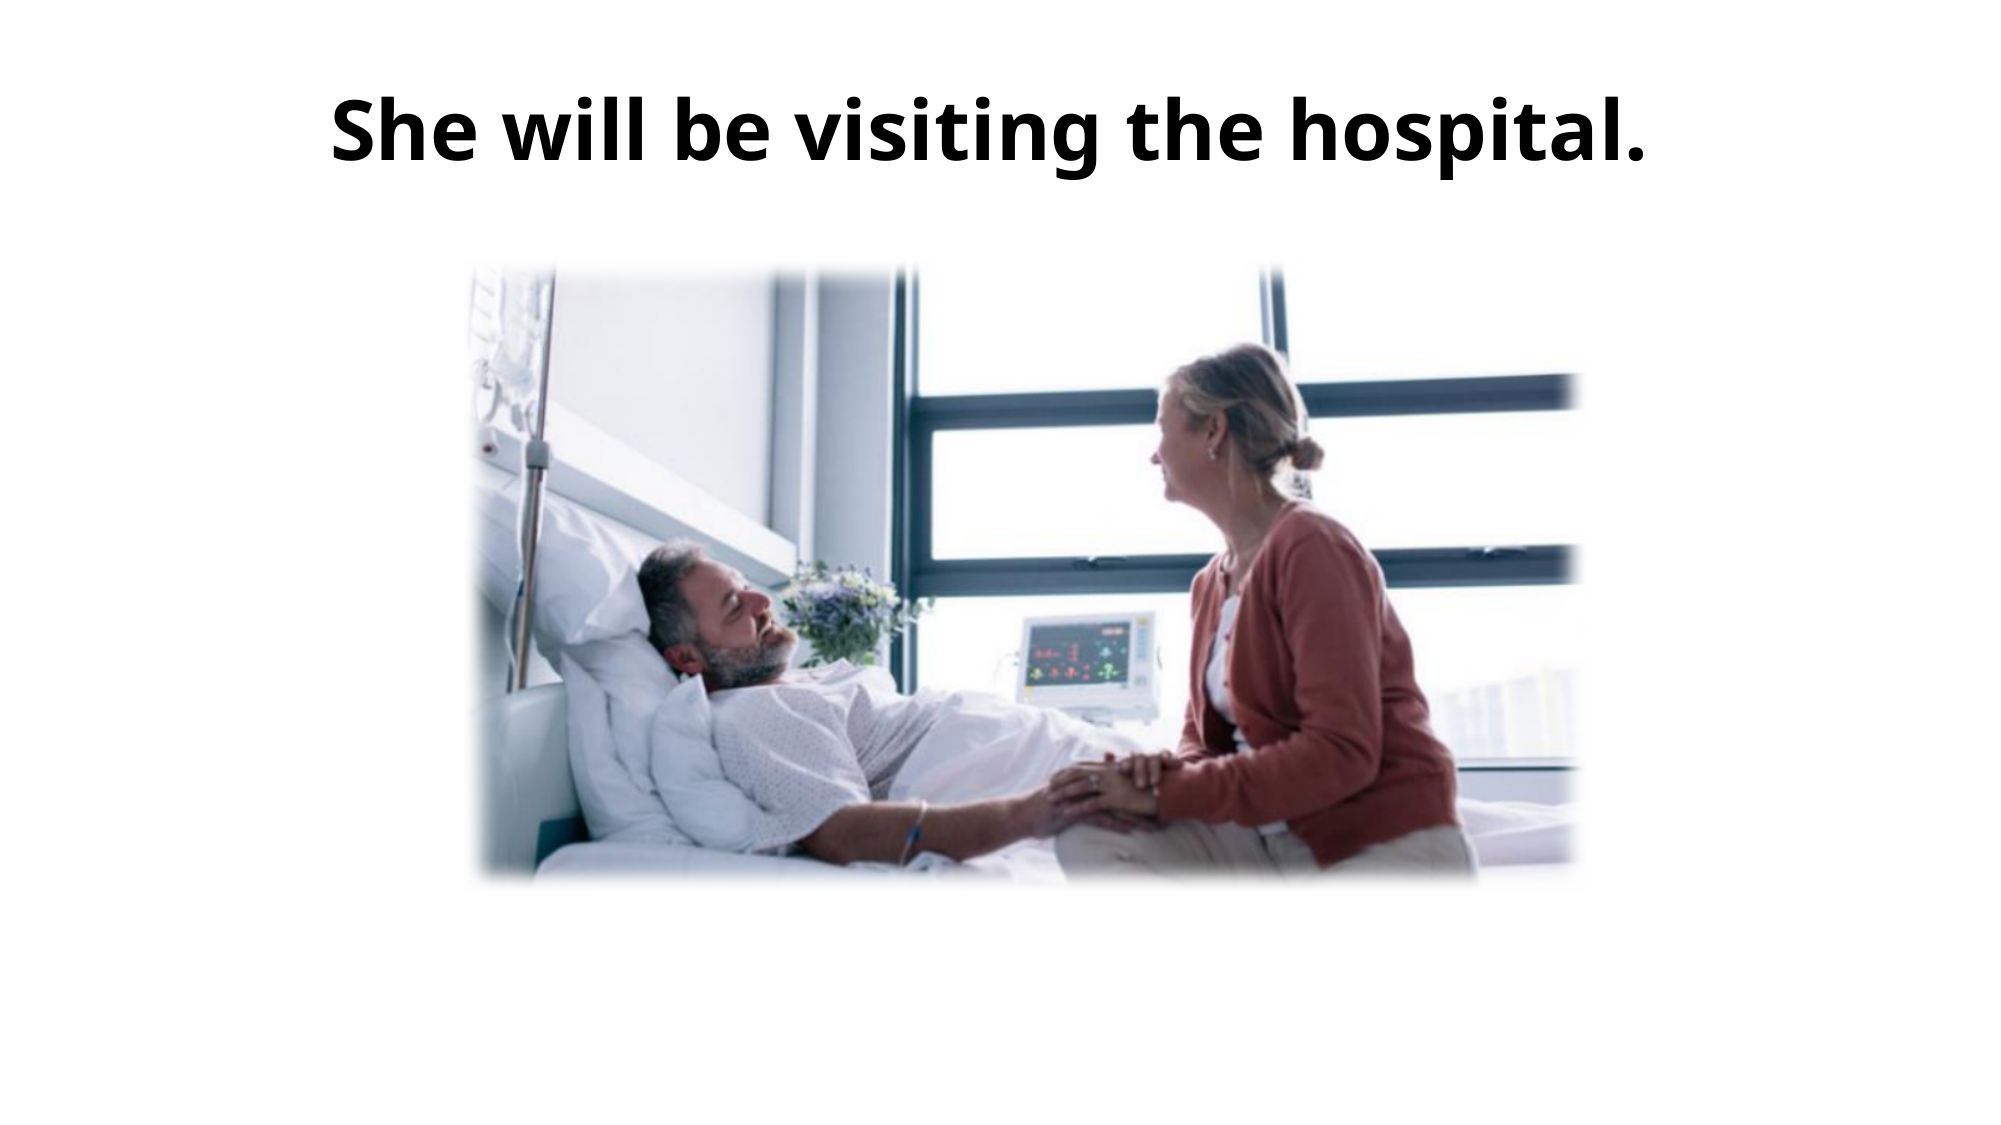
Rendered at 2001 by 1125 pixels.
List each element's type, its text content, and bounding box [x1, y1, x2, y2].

picture [463, 259, 1587, 893]
text_box She will be visiting the hospital. [125, 69, 1855, 185]
